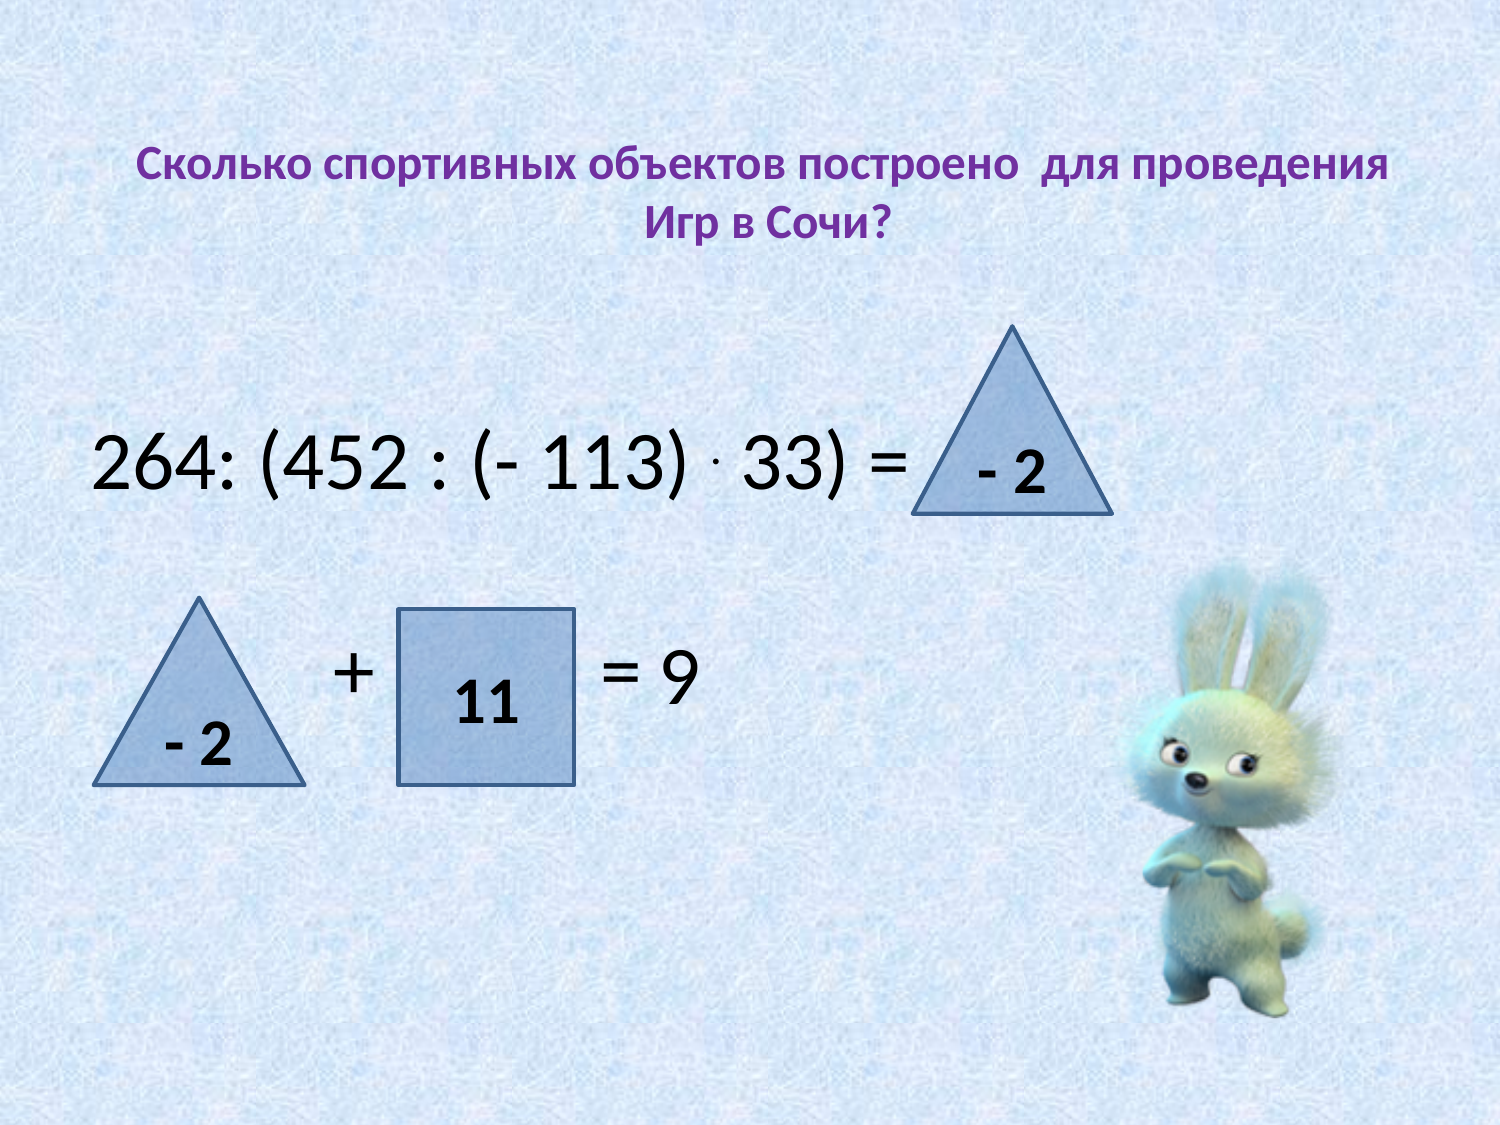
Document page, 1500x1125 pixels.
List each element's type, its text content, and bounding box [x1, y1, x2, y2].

text_box 11 [396, 607, 576, 787]
text_box - 2 [910, 324, 1114, 516]
title Сколько спортивных объектов построено для проведения Игр в Сочи? [117, 93, 1421, 350]
text_box - 2 [91, 595, 307, 788]
picture [0, 0, 1500, 1125]
list 264: (452 : (- 113) . 33) = + = [75, 398, 1032, 1005]
text_box 9 [643, 614, 734, 729]
